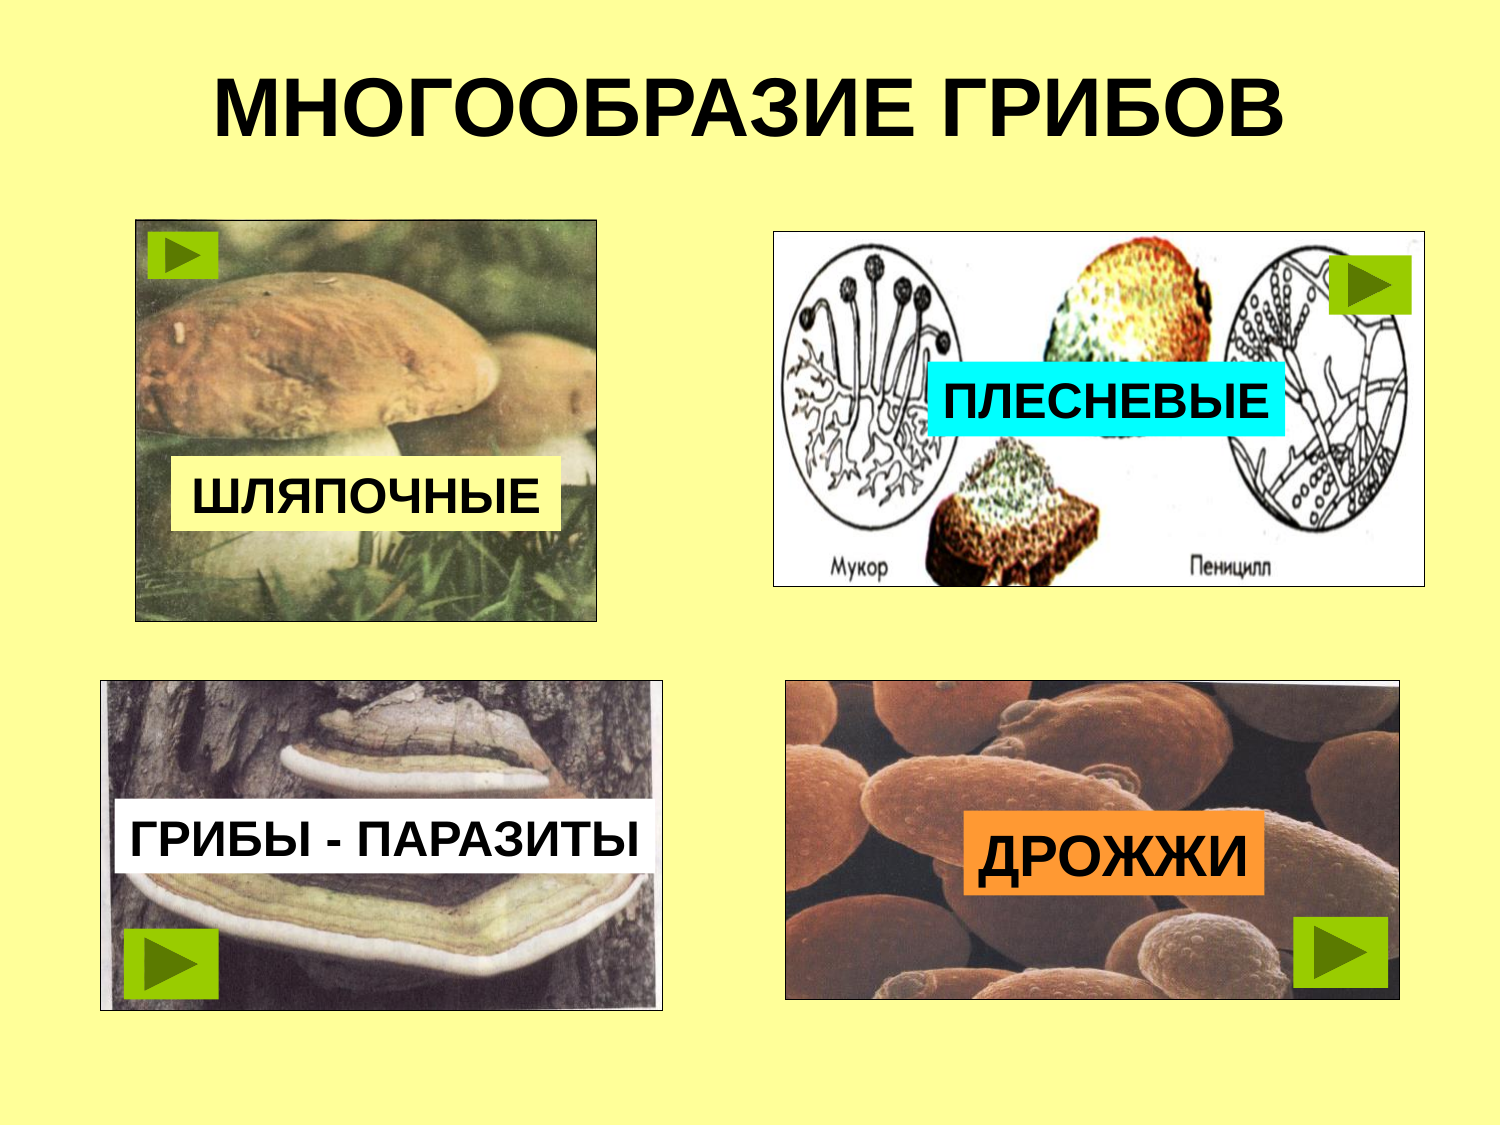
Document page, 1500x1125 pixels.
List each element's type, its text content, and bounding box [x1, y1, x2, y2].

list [135, 219, 597, 622]
title МНОГООБРАЗИЕ ГРИБОВ [75, 45, 1425, 161]
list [99, 680, 663, 1011]
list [785, 680, 1400, 1000]
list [773, 231, 1425, 587]
